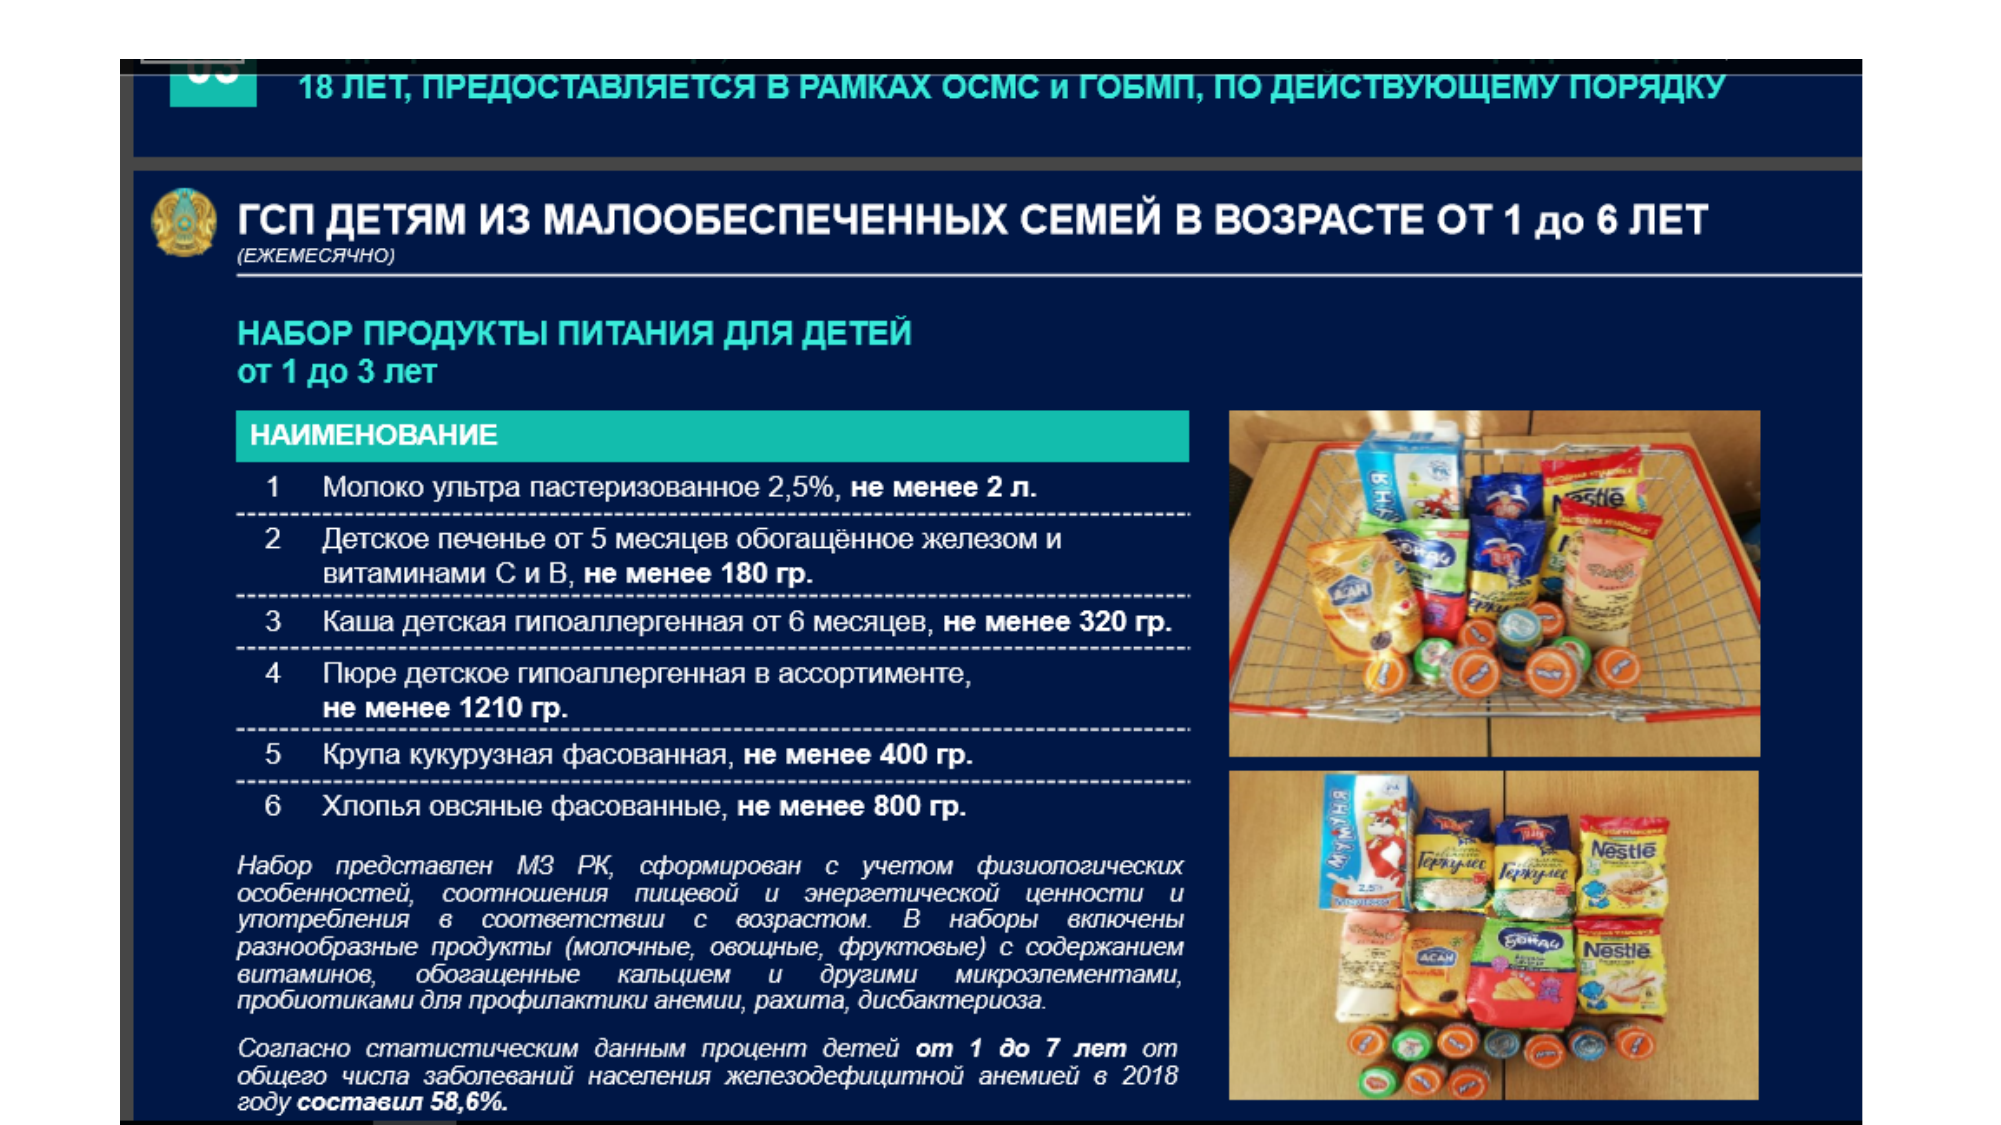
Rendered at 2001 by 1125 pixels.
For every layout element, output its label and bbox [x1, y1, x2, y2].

picture [120, 59, 1863, 1125]
